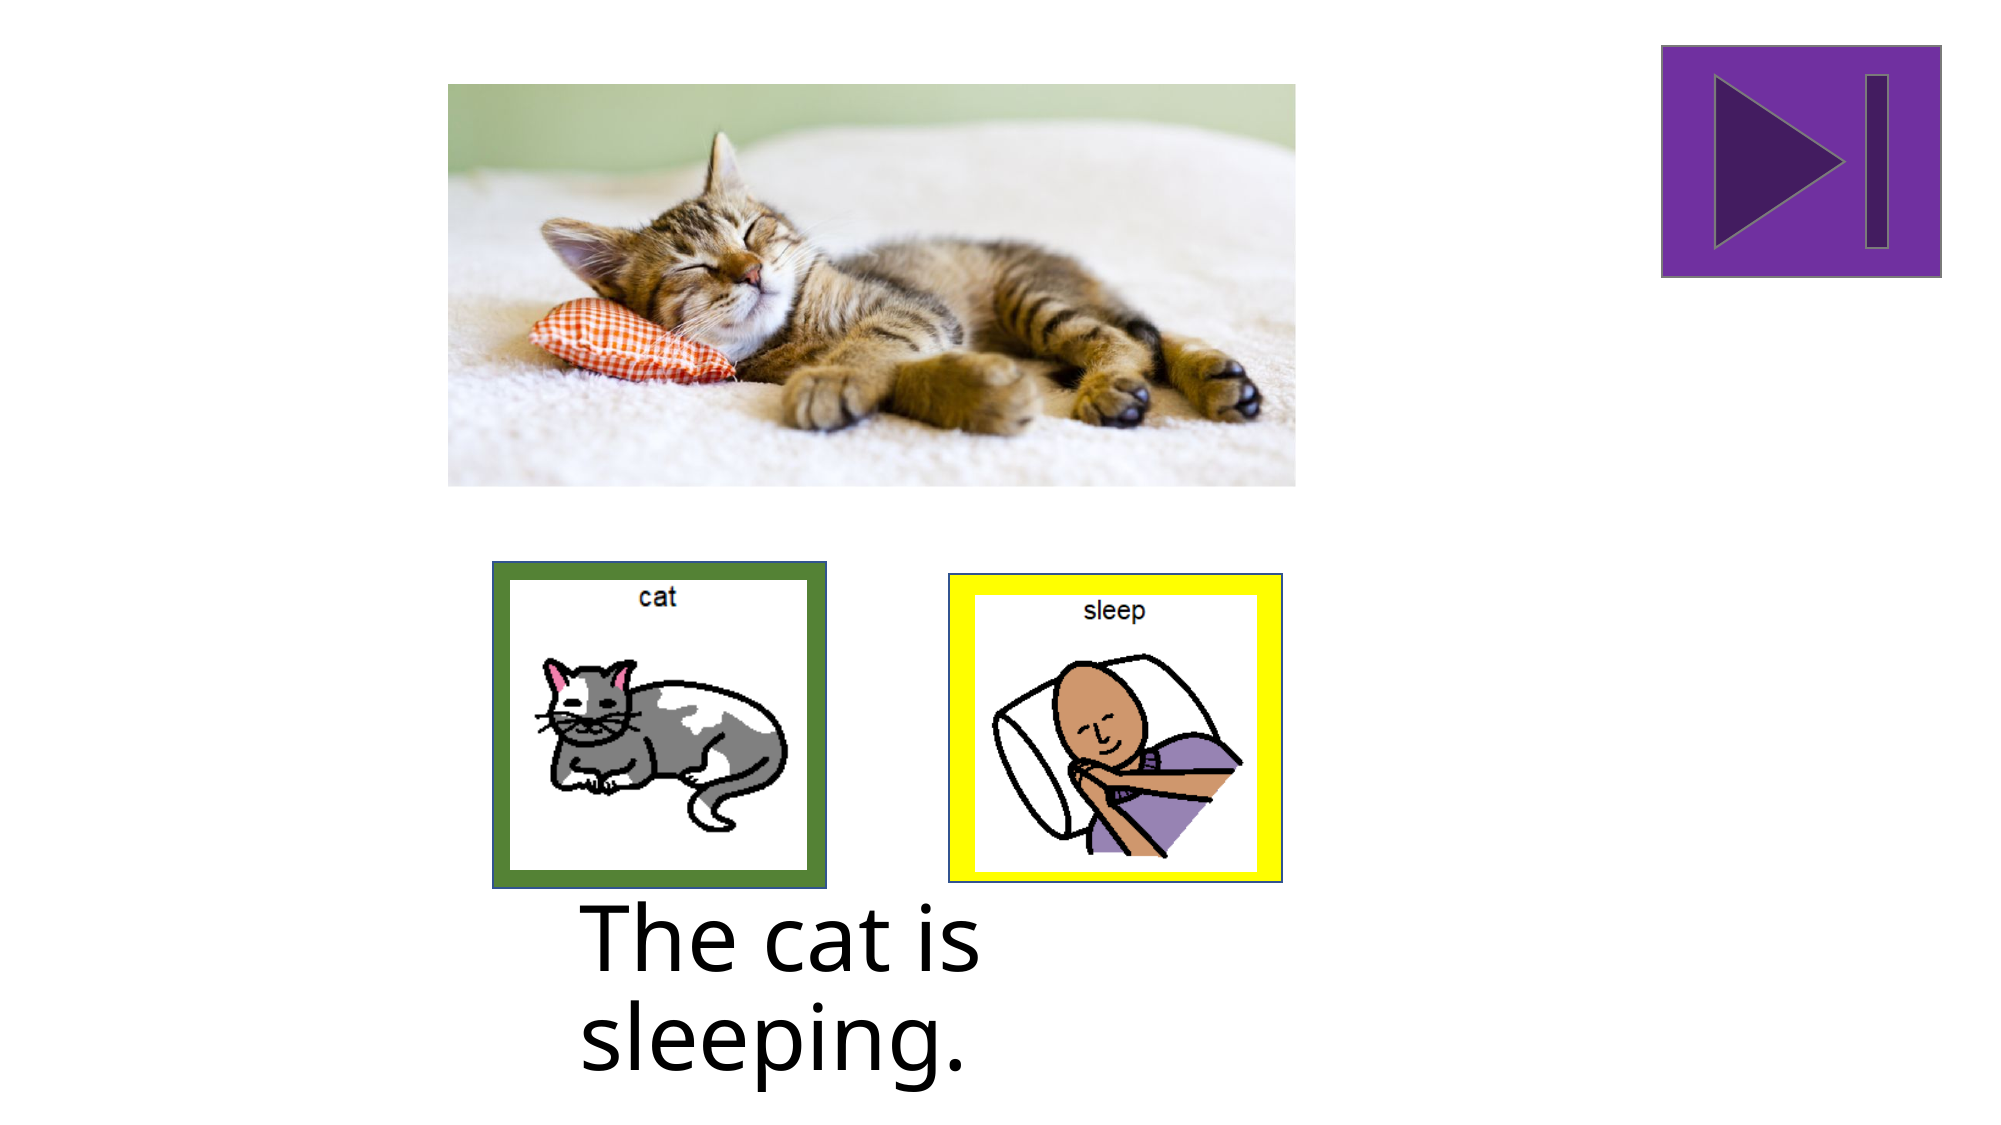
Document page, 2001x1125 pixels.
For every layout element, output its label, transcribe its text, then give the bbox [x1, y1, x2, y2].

text_box [1661, 45, 1942, 278]
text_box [948, 573, 1283, 883]
title The cat is sleeping. [564, 882, 1405, 1100]
picture [448, 84, 1296, 487]
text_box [492, 562, 827, 888]
